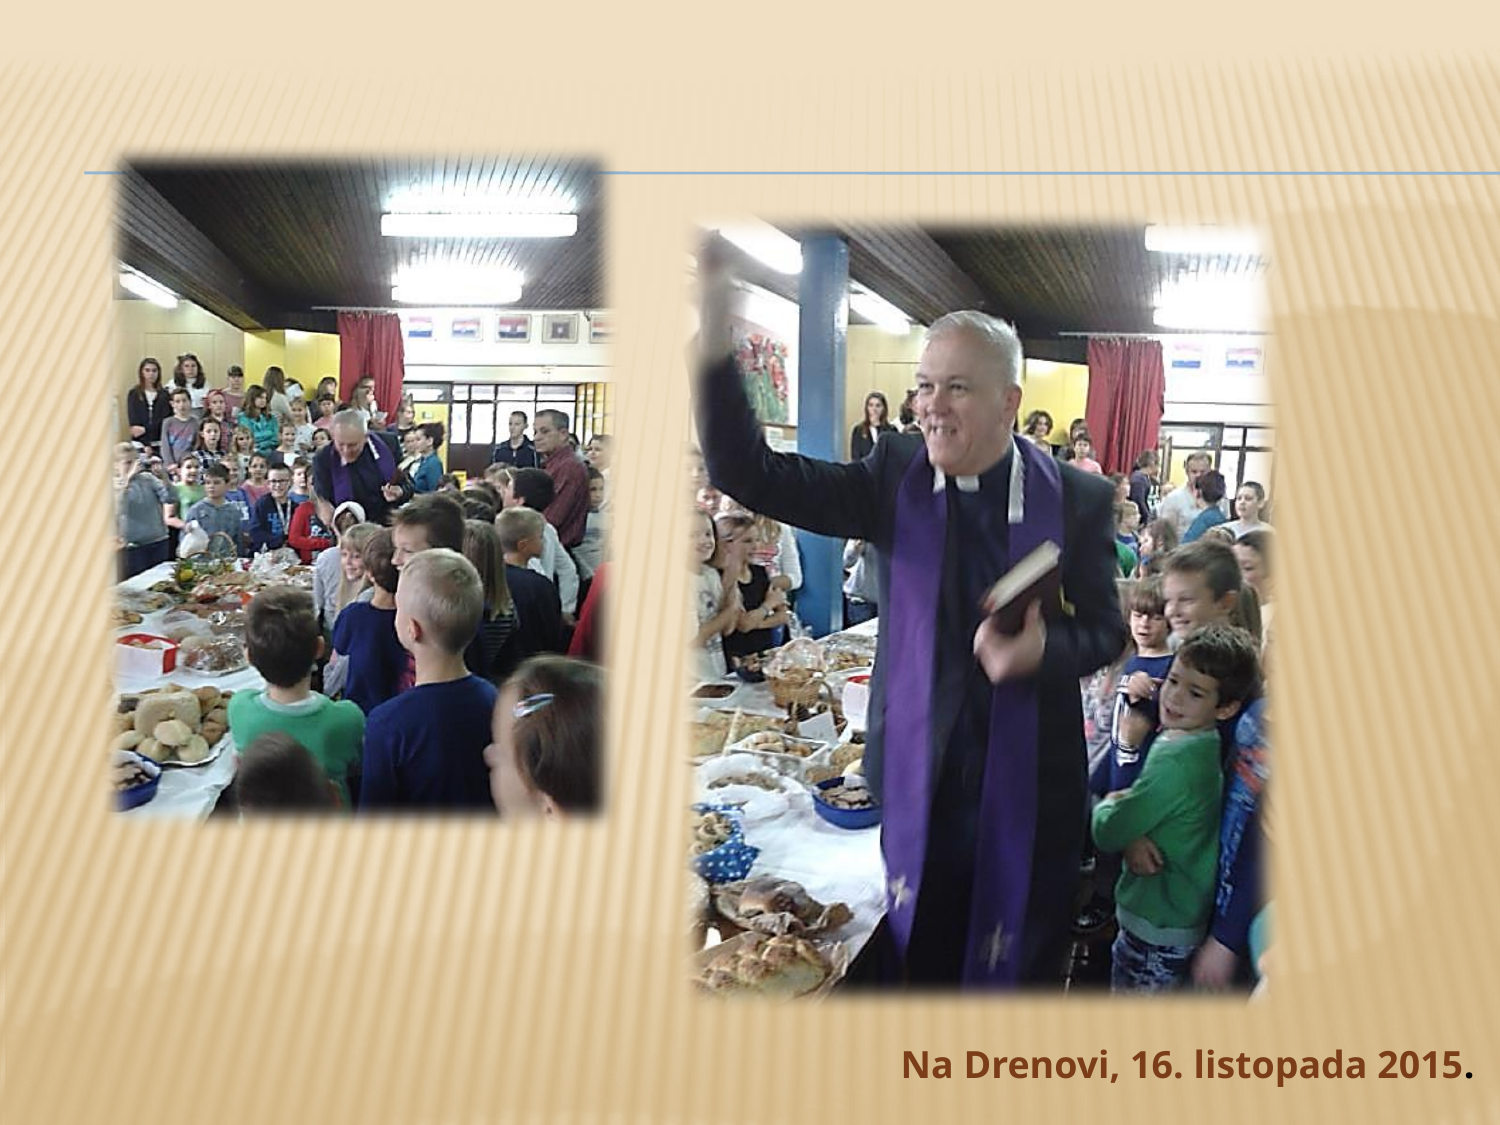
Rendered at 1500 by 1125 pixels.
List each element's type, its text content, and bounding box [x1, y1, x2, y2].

picture [678, 207, 1282, 1012]
picture [100, 141, 621, 836]
text_box Na Drenovi, 16. listopada 2015. [876, 1033, 1490, 1094]
